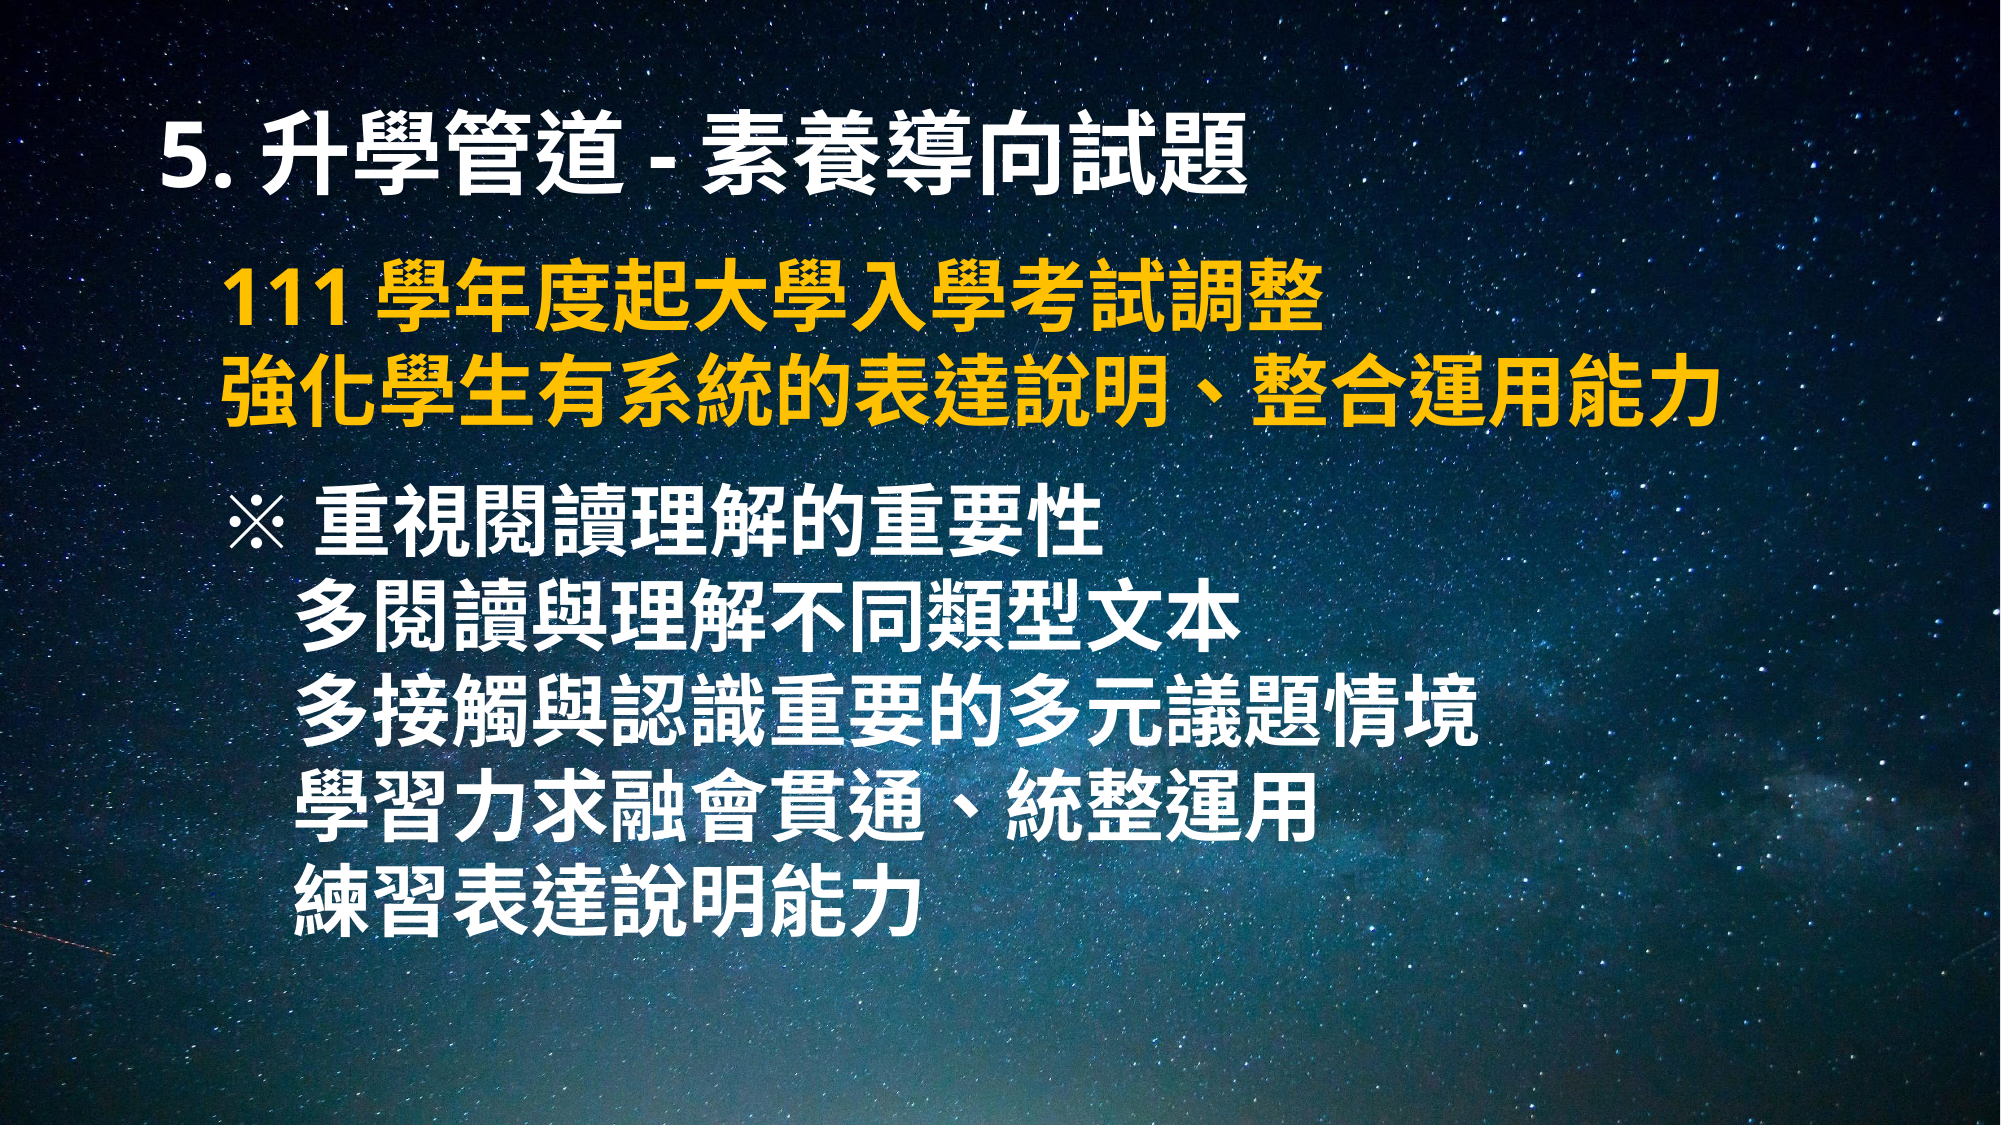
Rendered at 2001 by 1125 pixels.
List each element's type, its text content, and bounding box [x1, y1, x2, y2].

title 5.升學管道-素養導向試題 [143, 0, 1952, 218]
picture [0, 0, 2001, 1125]
text_box 111學年度起大學入學考試調整 強化學生有系統的表達說明、整合運用能力 ※重視閱讀理解的重要性 多閱讀與理解不同類型文本 多接觸與認識重要的多元議題情境 學習力求融會貫通、統整運用 練習表達說明能力 [205, 239, 1952, 1049]
